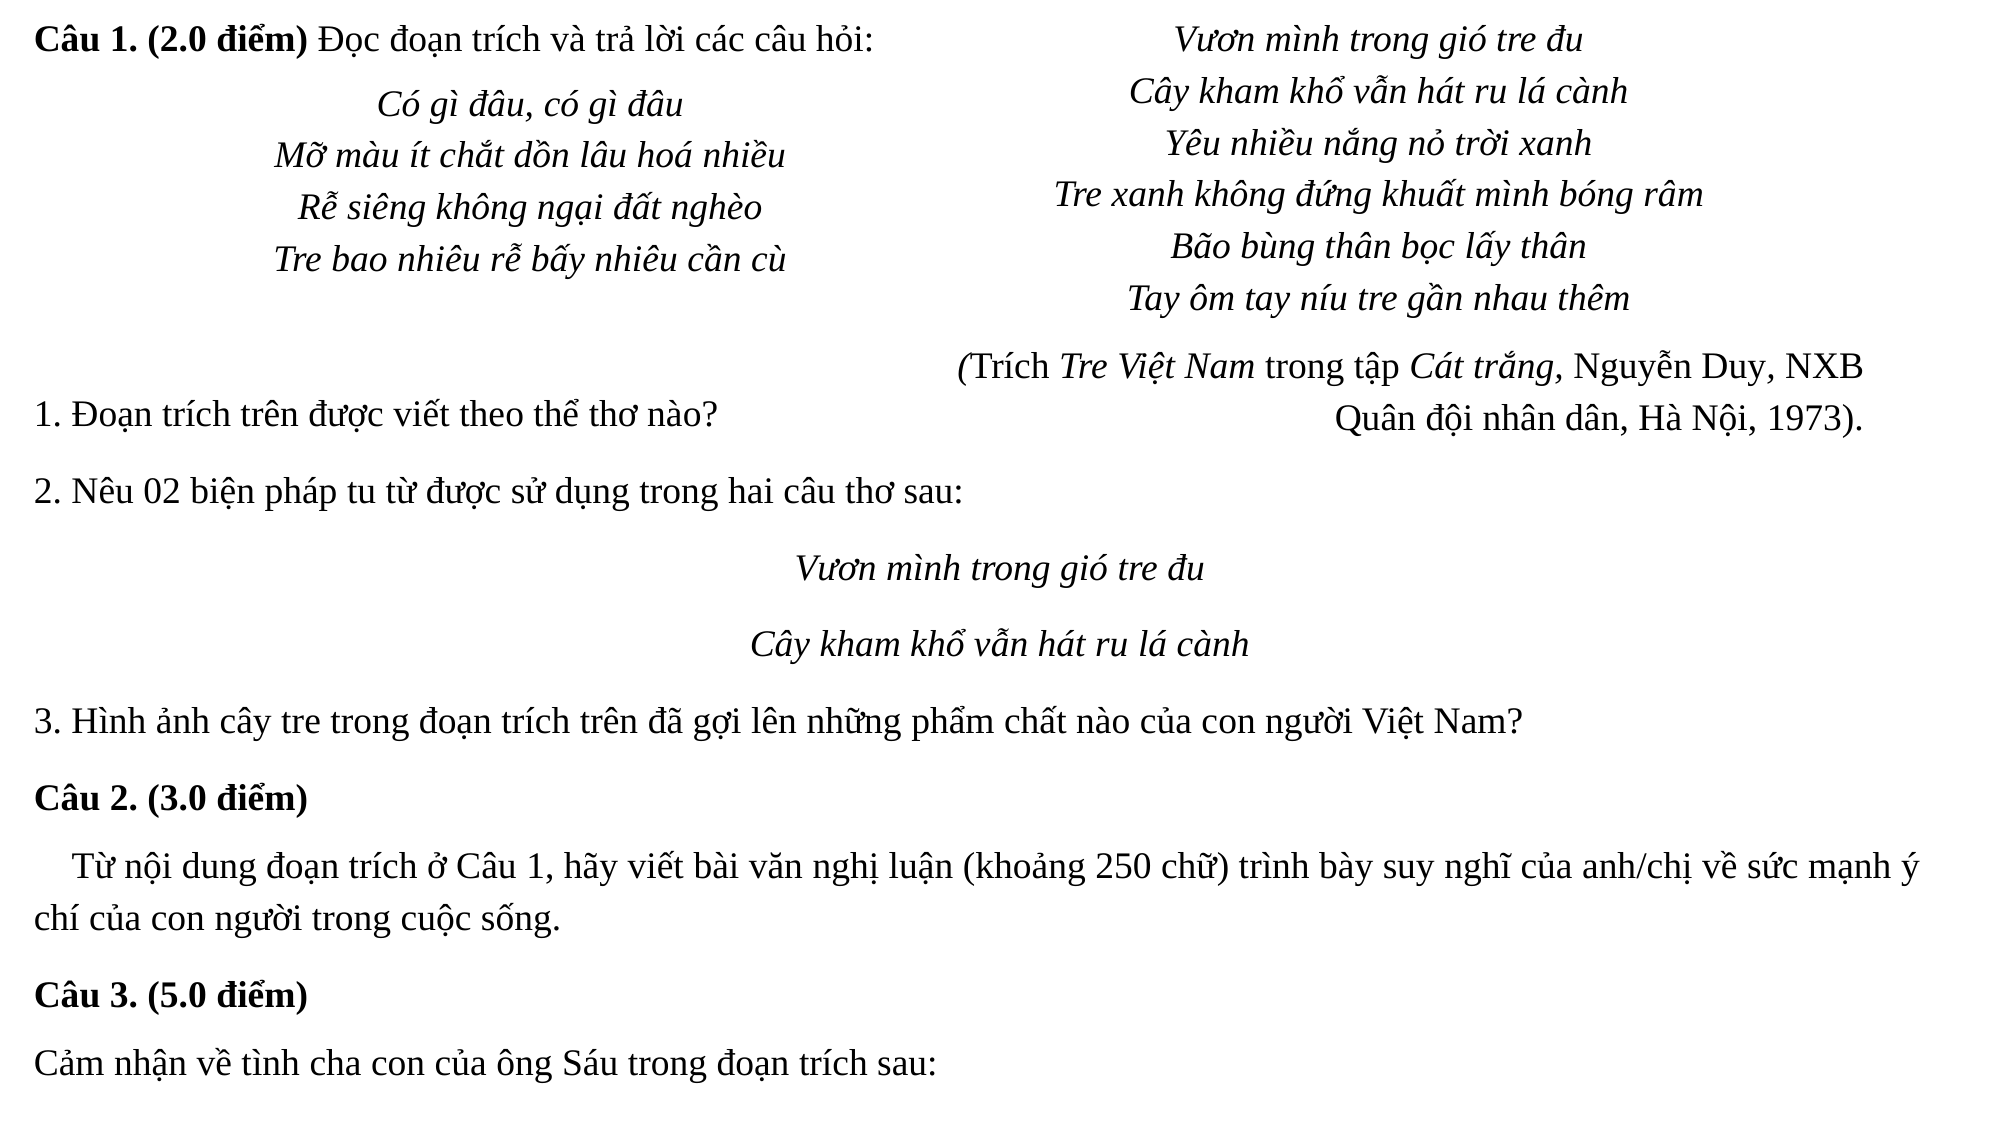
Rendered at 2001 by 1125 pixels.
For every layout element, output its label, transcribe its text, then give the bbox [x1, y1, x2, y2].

text_box Vươn mình trong gió tre đu Cây kham khổ vẫn hát ru lá cành Yêu nhiều nắng nỏ trời xanh Tre xanh không đứng khuất mình bóng râm Bão bùng thân bọc lấy thân Tay ôm tay níu tre gần nhau thêm (Trích Tre Việt Nam trong tập Cát trắng, Nguyễn Duy, NXB Quân đội nhân dân, Hà Nội, 1973). [878, 0, 1879, 446]
text_box Câu 1. (2.0 điểm) Đọc đoạn trích và trả lời các câu hỏi: 1. Đoạn trích trên được viết theo thể thơ nào? 2. Nêu 02 biện pháp tu từ được sử dụng trong hai câu thơ sau: Vươn mình trong gió tre đu Cây kham khổ vẫn hát ru lá cành 3. Hình ảnh cây tre trong đoạn trích trên đã gợi lên những phẩm chất nào của con người Việt Nam? Câu 2. (3.0 điểm) Từ nội dung đoạn trích ở Câu 1, hãy viết bài văn nghị luận (khoảng 250 chữ) trình bày suy nghĩ của anh/chị về sức mạnh ý chí của con người trong cuộc sống. Câu 3. (5.0 điểm) Cảm nhận về tình cha con của ông Sáu trong đoạn trích sau: [18, 0, 1982, 1091]
text_box Có gì đâu, có gì đâu Mỡ màu ít chắt dồn lâu hoá nhiều Rễ siêng không ngại đất nghèo Tre bao nhiêu rễ bấy nhiêu cần cù [30, 64, 878, 322]
